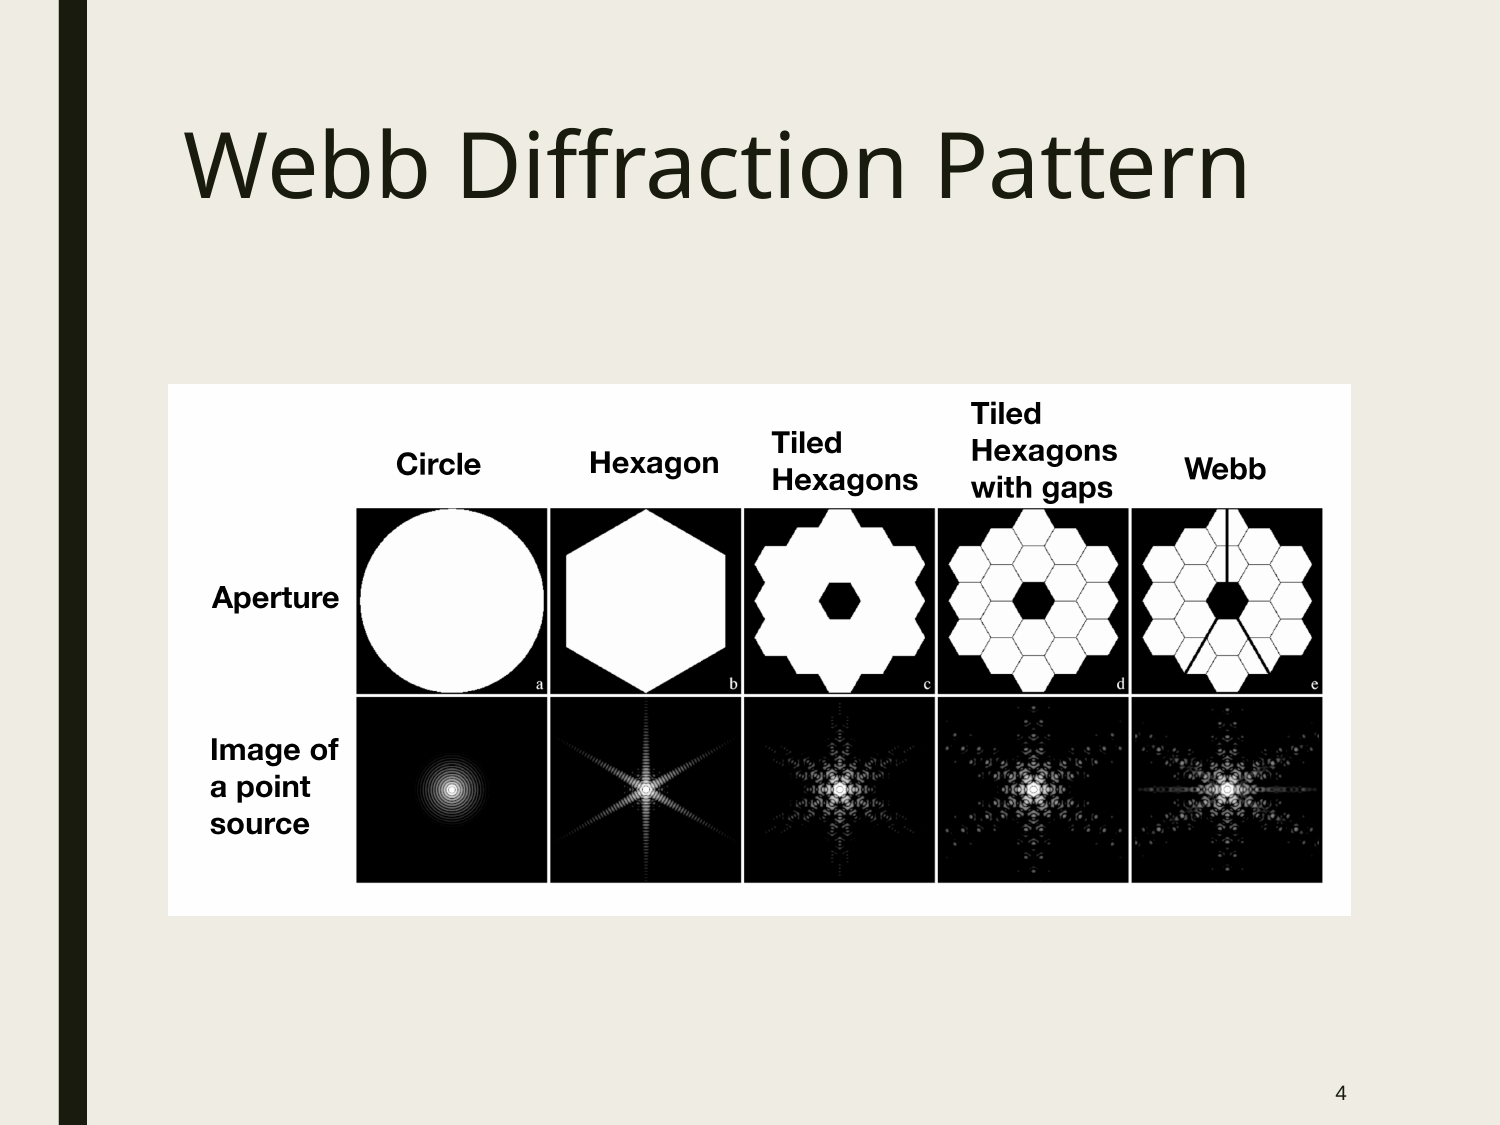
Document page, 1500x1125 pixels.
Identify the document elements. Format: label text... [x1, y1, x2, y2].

slide_number 4 [1165, 1058, 1362, 1125]
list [168, 384, 1351, 916]
title Webb Diffraction Pattern [168, 112, 1351, 233]
